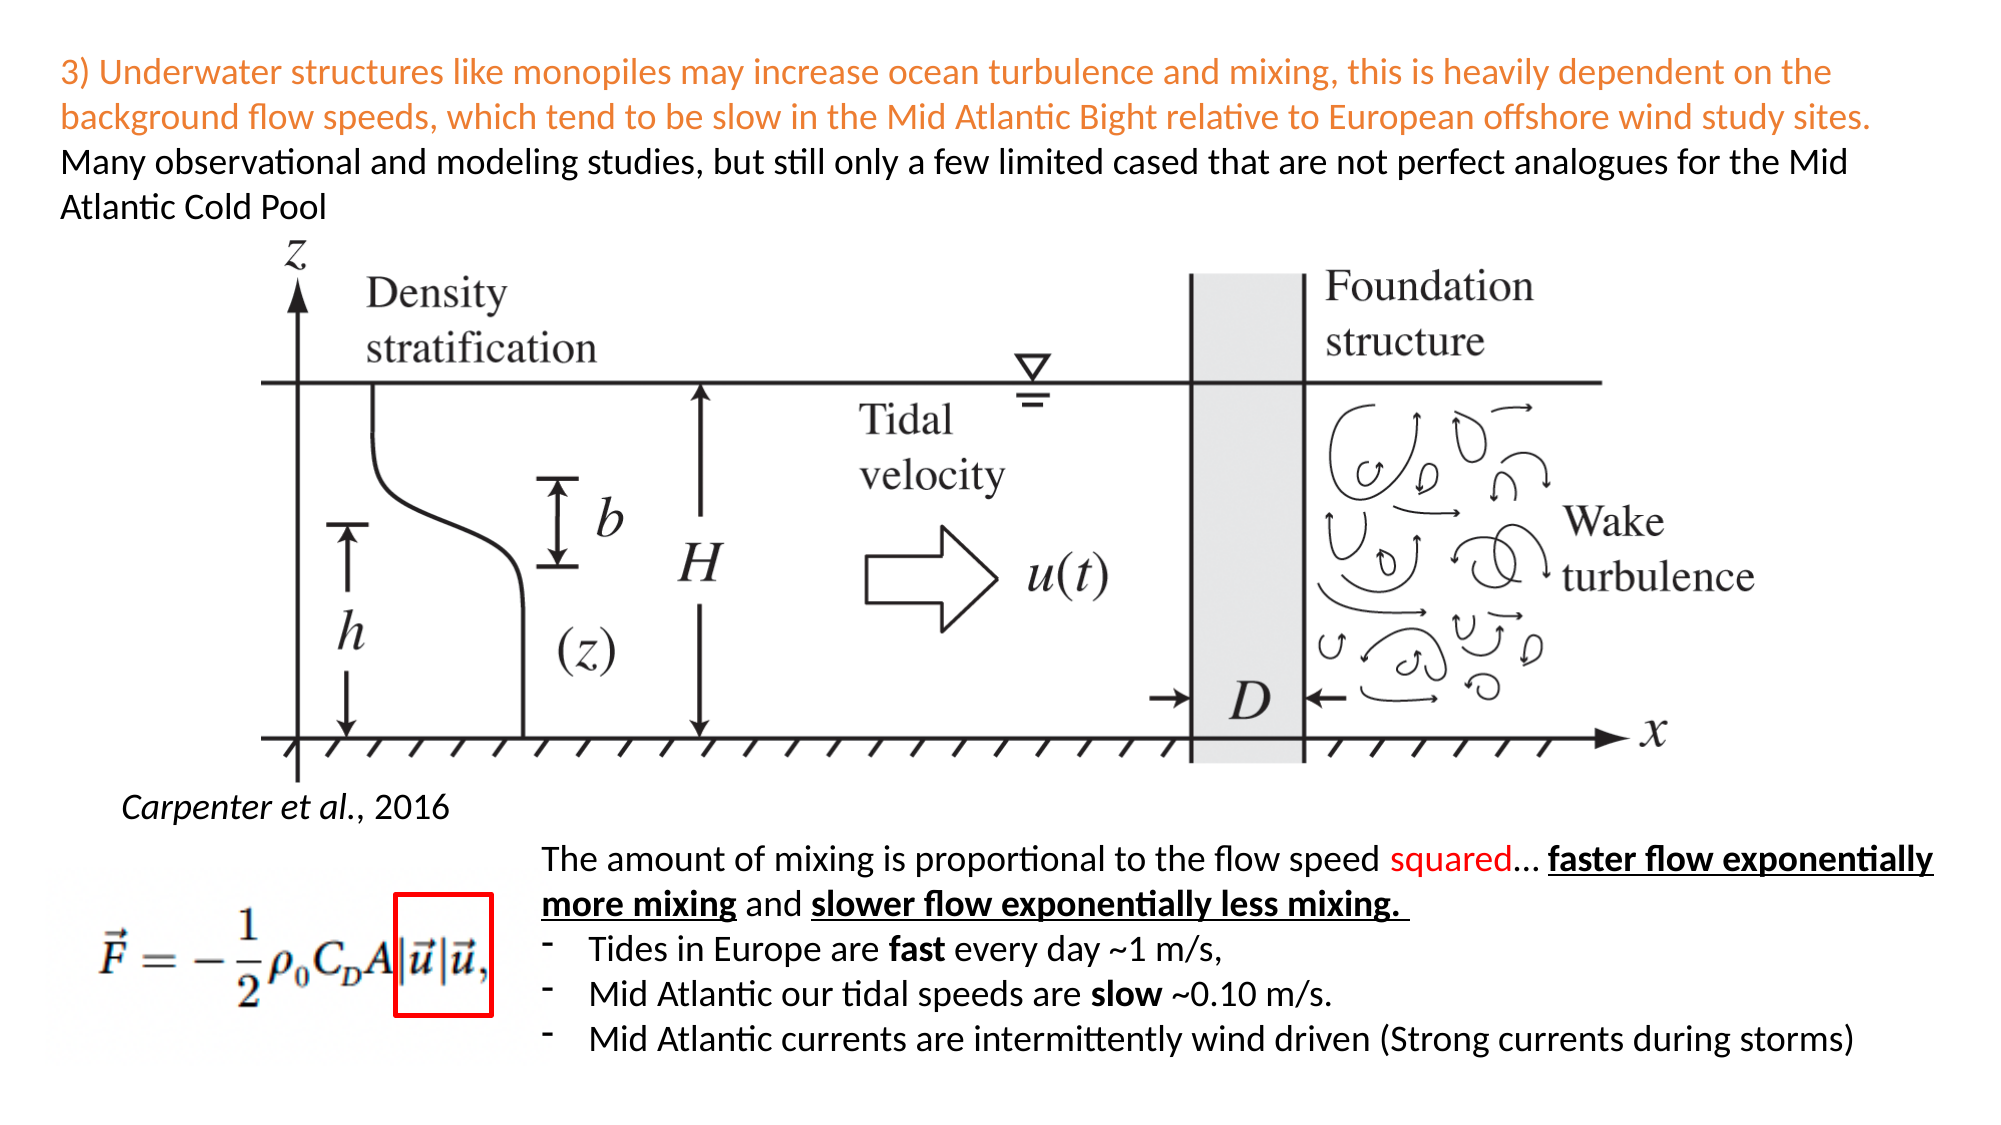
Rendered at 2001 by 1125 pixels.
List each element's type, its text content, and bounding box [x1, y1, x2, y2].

text_box 3) Underwater structures like monopiles may increase ocean turbulence and mixing, this is heavily dependent on the background flow speeds, which tend to be slow in the Mid Atlantic Bight relative to European offshore wind study sites. Many observational and modeling studies, but still only a few limited cased that are not perfect analogues for the Mid Atlantic Cold Pool [45, 39, 1971, 235]
text_box Carpenter et al., 2016 [106, 774, 1487, 835]
picture [256, 235, 1760, 788]
text_box The amount of mixing is proportional to the flow speed squared… faster flow exponentially more mixing and slower flow exponentially less mixing. Tides in Europe are fast every day ~1 m/s, Mid Atlantic our tidal speeds are slow ~0.10 m/s. Mid Atlantic currents are intermittently wind driven (Strong currents during storms) [526, 826, 2000, 1067]
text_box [45, 867, 552, 1066]
